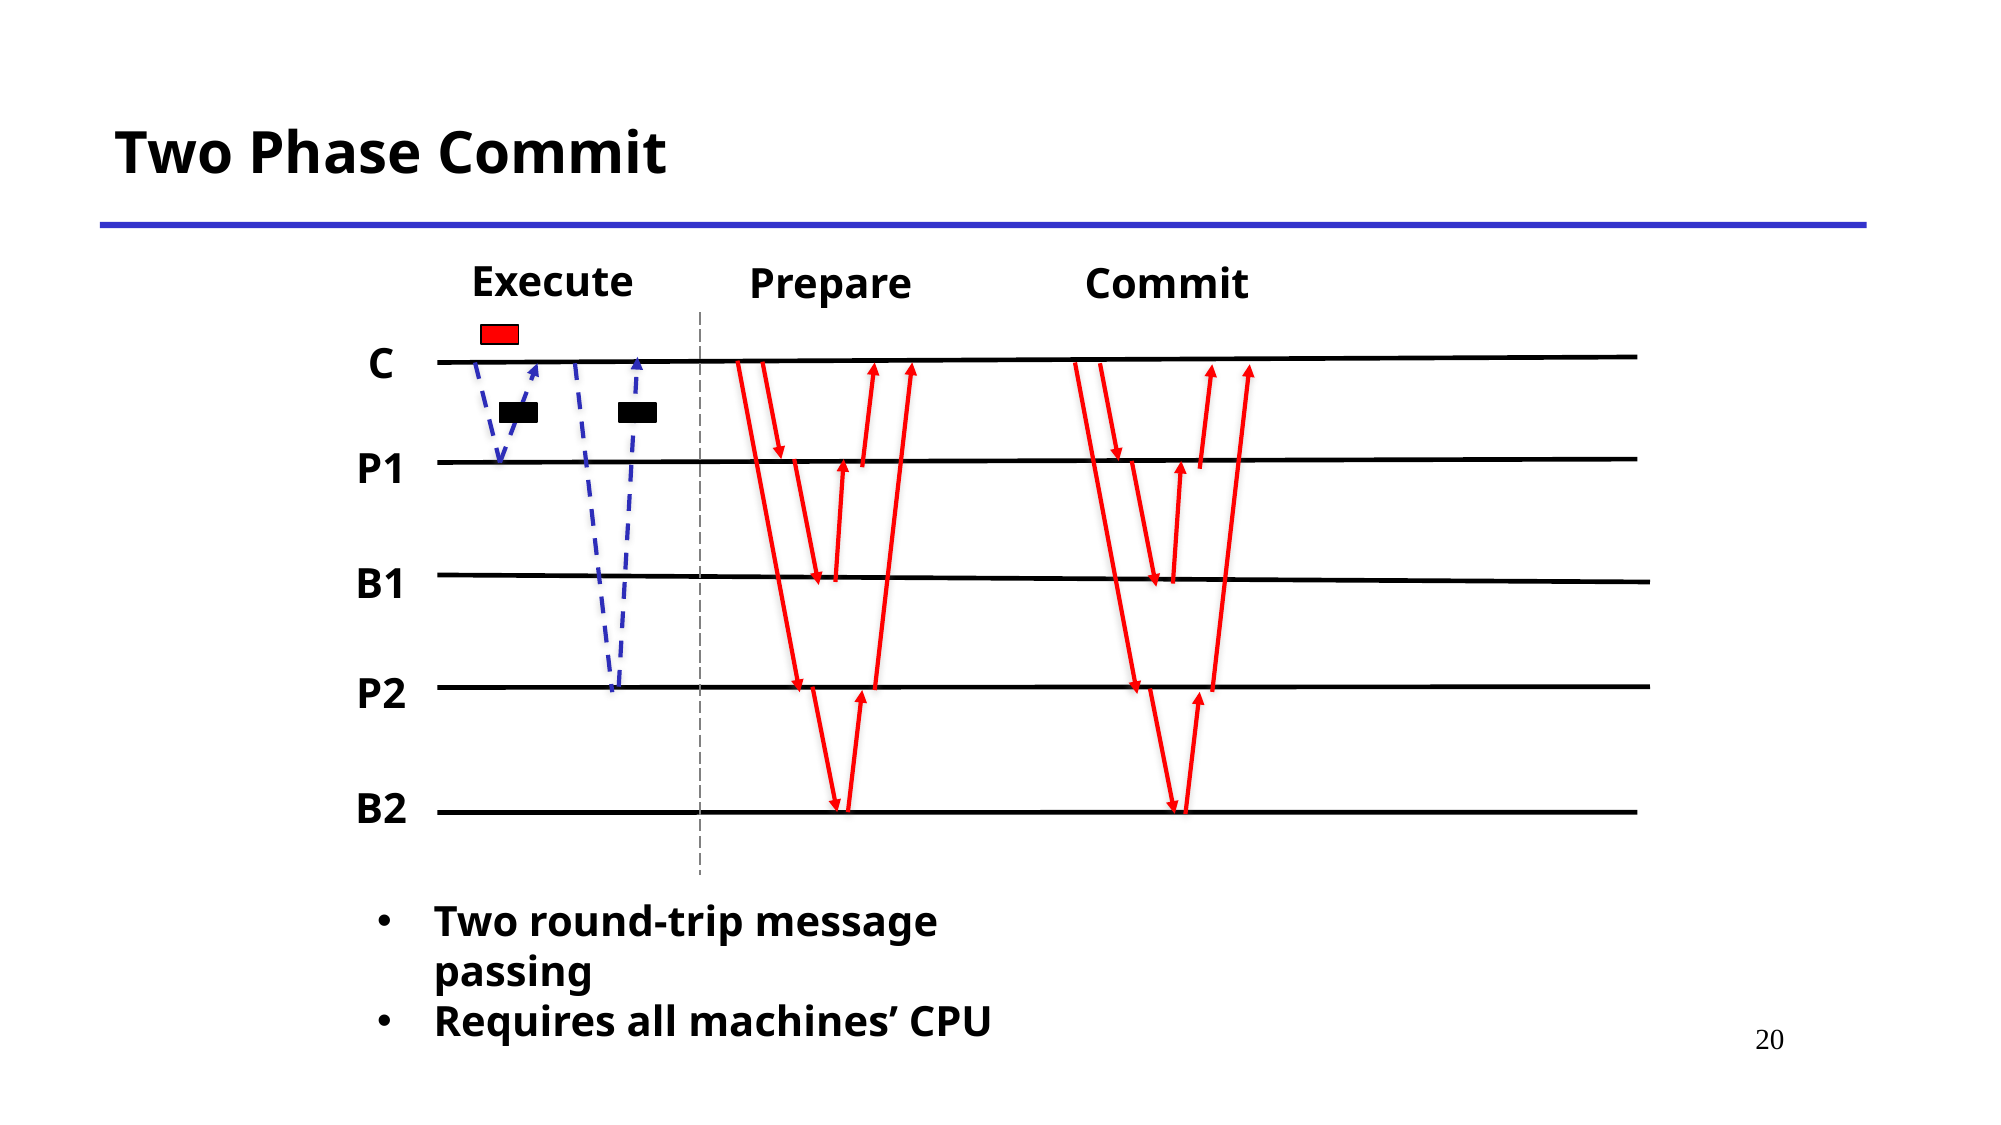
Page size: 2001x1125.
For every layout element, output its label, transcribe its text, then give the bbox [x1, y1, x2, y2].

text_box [845, 458, 856, 463]
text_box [812, 686, 838, 813]
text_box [1145, 458, 1194, 463]
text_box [1149, 688, 1175, 814]
text_box B1 [324, 549, 438, 615]
text_box Prepare [734, 249, 941, 315]
text_box [481, 324, 519, 344]
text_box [474, 362, 501, 463]
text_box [1185, 691, 1200, 815]
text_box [1256, 574, 1651, 583]
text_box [835, 458, 844, 583]
text_box Commit [1069, 249, 1277, 314]
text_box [704, 574, 732, 583]
slide_number 20 [1516, 1012, 1801, 1088]
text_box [638, 356, 695, 363]
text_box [574, 363, 613, 693]
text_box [1199, 363, 1213, 469]
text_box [1186, 574, 1206, 583]
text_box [437, 458, 469, 463]
text_box C [324, 329, 438, 395]
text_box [824, 574, 830, 583]
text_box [1172, 460, 1182, 584]
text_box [1074, 362, 1138, 695]
title Two Phase Commit [99, 75, 1867, 225]
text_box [704, 458, 732, 463]
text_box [437, 356, 617, 363]
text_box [874, 362, 913, 691]
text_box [641, 458, 695, 463]
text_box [847, 689, 863, 813]
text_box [437, 574, 569, 583]
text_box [541, 458, 569, 463]
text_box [918, 458, 1069, 463]
text_box P1 [324, 434, 438, 500]
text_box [1161, 574, 1167, 583]
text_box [918, 574, 1069, 583]
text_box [804, 458, 820, 586]
text_box B2 [324, 774, 438, 840]
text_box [849, 574, 869, 583]
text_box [737, 360, 800, 693]
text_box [1142, 460, 1157, 587]
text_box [641, 574, 695, 583]
text_box Two round-trip message passing Requires all machines’ CPU [362, 887, 1113, 1053]
text_box P2 [324, 659, 438, 725]
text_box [501, 362, 538, 463]
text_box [1256, 458, 1638, 463]
text_box Execute [456, 247, 663, 313]
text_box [820, 458, 834, 463]
text_box [641, 402, 657, 422]
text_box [1211, 364, 1250, 693]
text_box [618, 356, 638, 687]
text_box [861, 362, 875, 468]
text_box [704, 356, 1638, 363]
